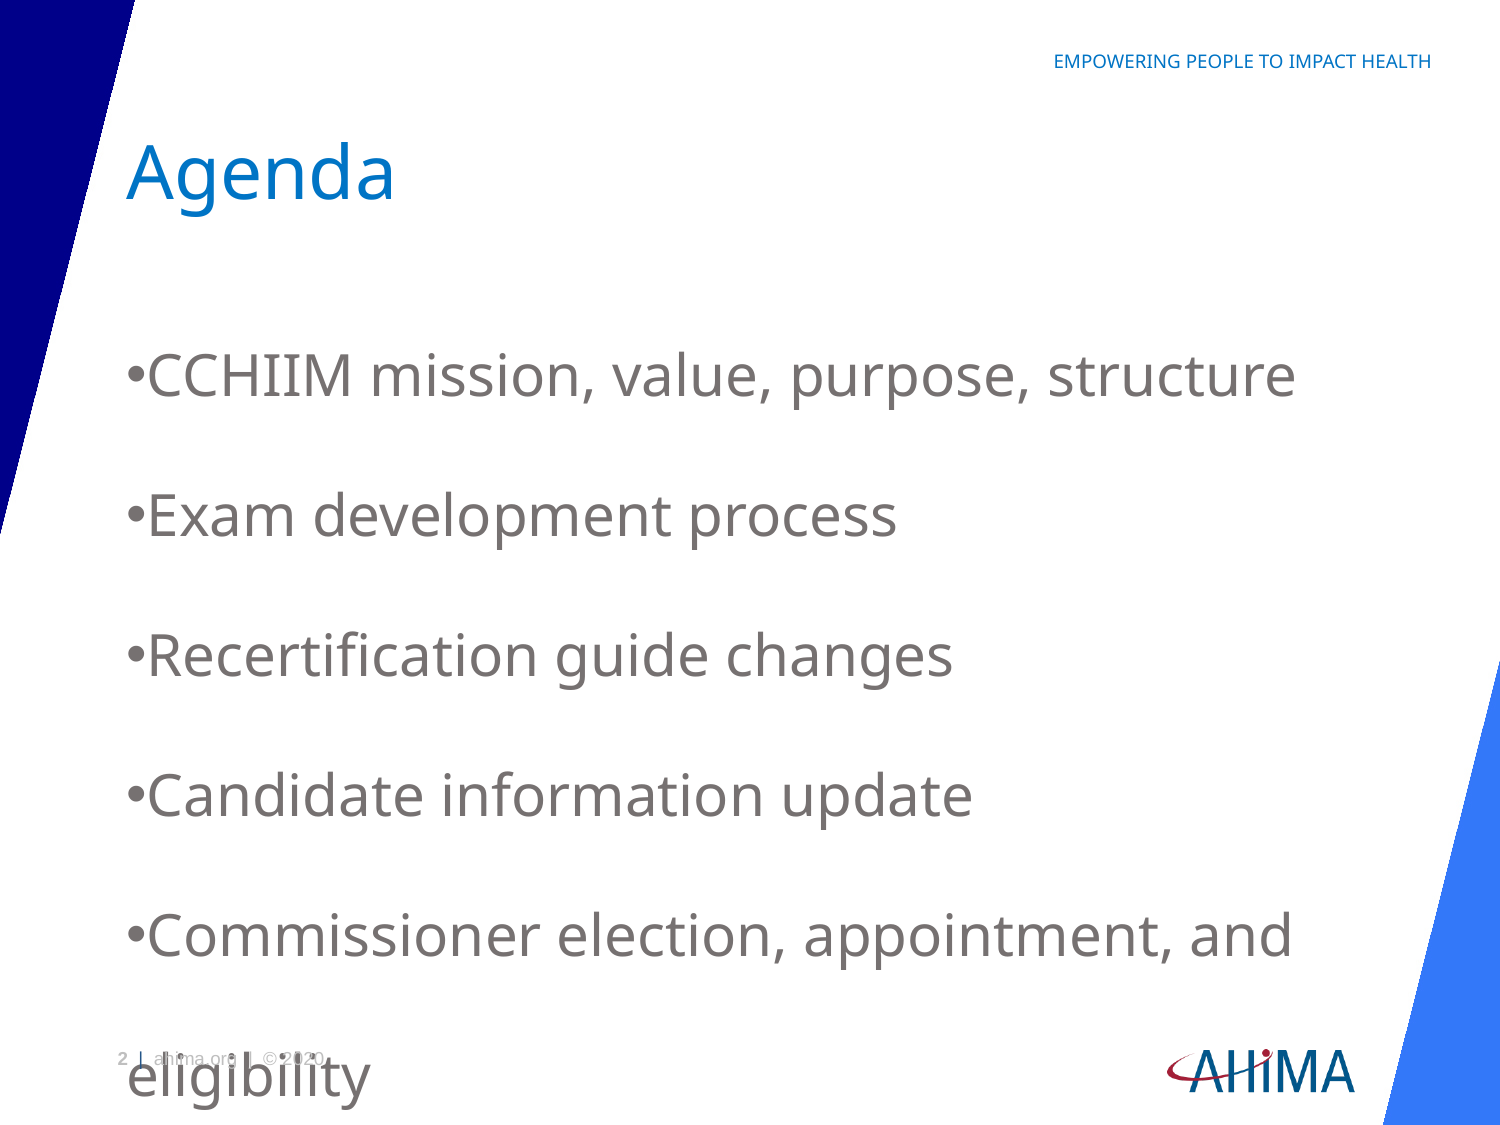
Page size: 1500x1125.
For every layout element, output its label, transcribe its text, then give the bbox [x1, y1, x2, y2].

list CCHIIM mission, value, purpose, structure Exam development process Recertification guide changes Candidate information update Commissioner election, appointment, and eligibility [111, 260, 1414, 1015]
picture [0, 0, 1500, 1125]
slide_number 2 | ahima.org | © 2020 [102, 1039, 437, 1091]
title Agenda [111, 104, 1417, 247]
